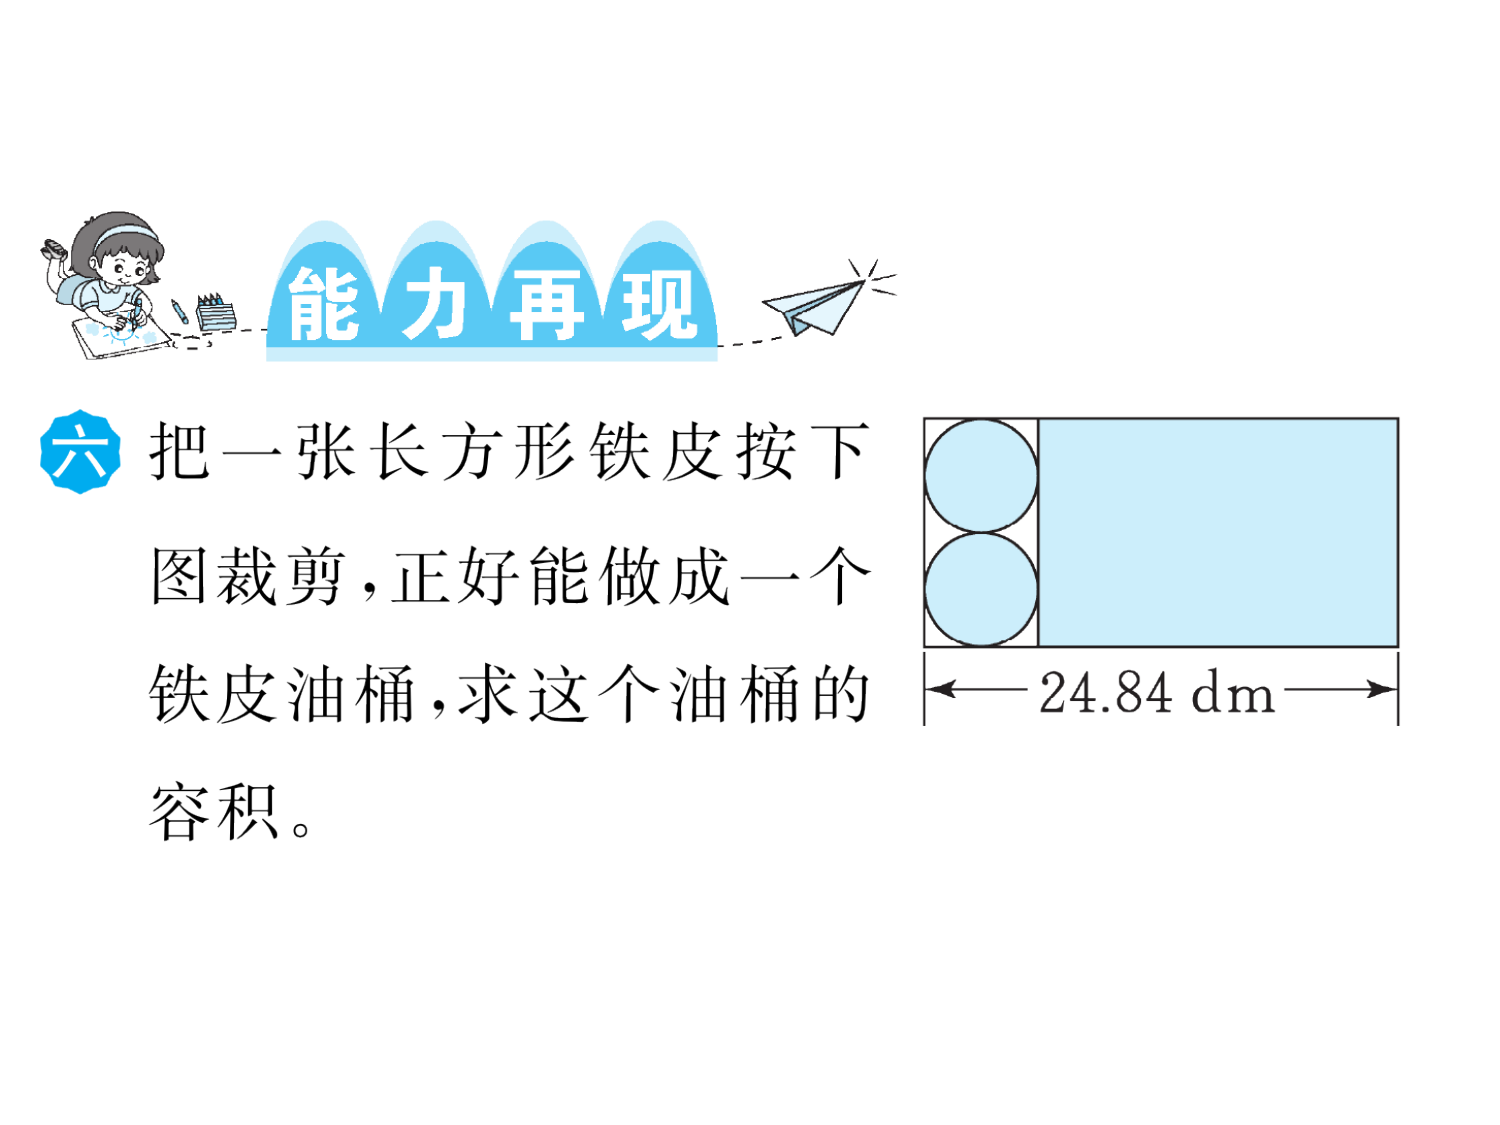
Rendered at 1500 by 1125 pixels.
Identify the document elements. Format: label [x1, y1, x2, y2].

picture [35, 177, 1453, 855]
